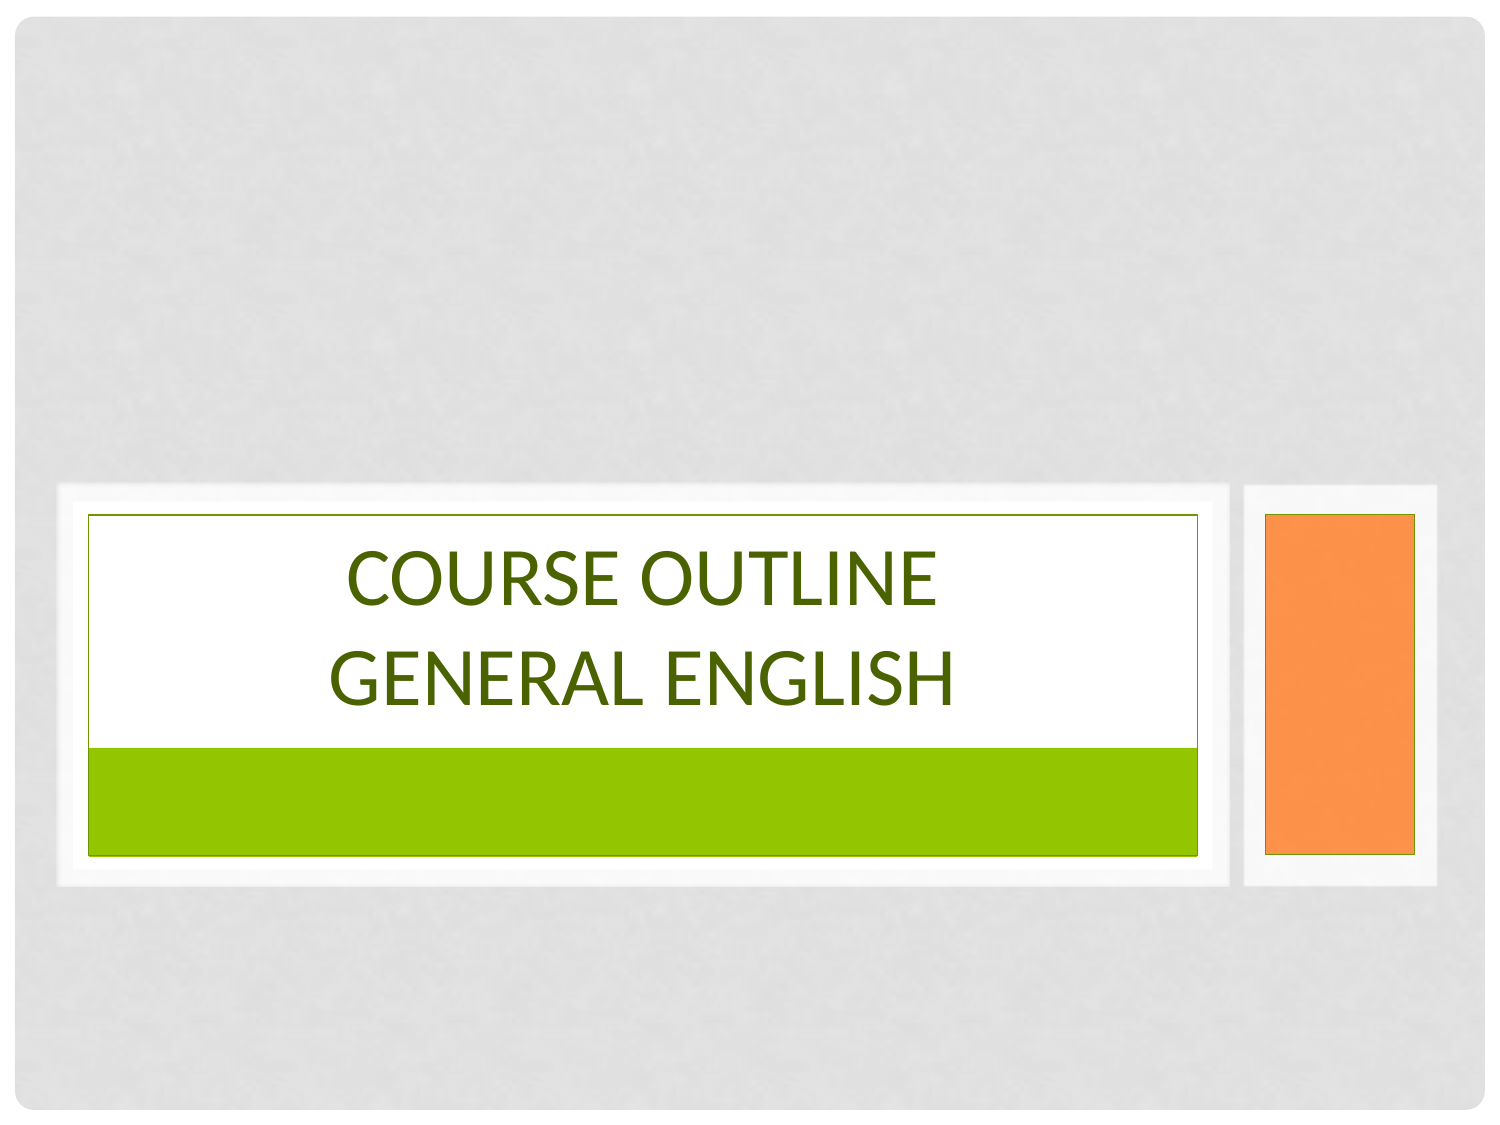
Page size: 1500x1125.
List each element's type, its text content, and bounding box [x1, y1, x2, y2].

title Course Outline General English [99, 529, 1187, 730]
